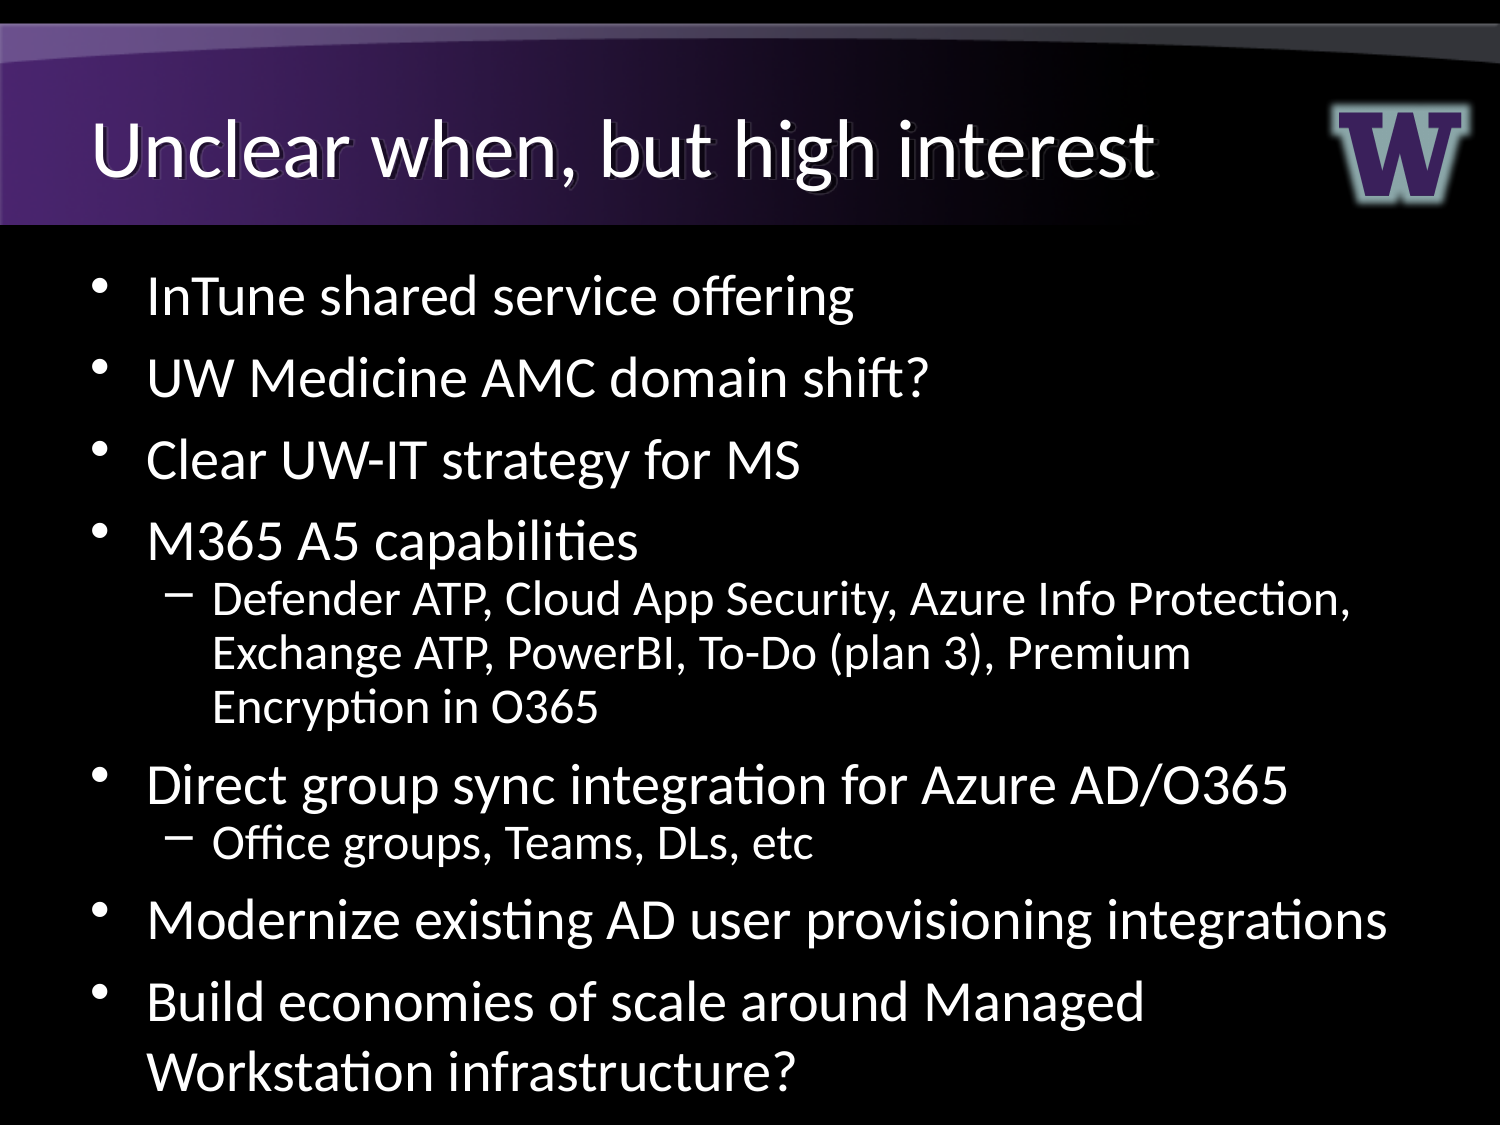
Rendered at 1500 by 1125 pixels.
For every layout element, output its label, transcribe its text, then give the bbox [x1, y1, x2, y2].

picture [0, 0, 1500, 225]
list InTune shared service offering UW Medicine AMC domain shift? Clear UW-IT strategy for MS M365 A5 capabilities Defender ATP, Cloud App Security, Azure Info Protection, Exchange ATP, PowerBI, To-Do (plan 3), Premium Encryption in O365 Direct group sync integration for Azure AD/O365 Office groups, Teams, DLs, etc Modernize existing AD user provisioning integrations Build economies of scale around Managed Workstation infrastructure? [74, 249, 1426, 1088]
title Unclear when, but high interest [74, 74, 1326, 213]
